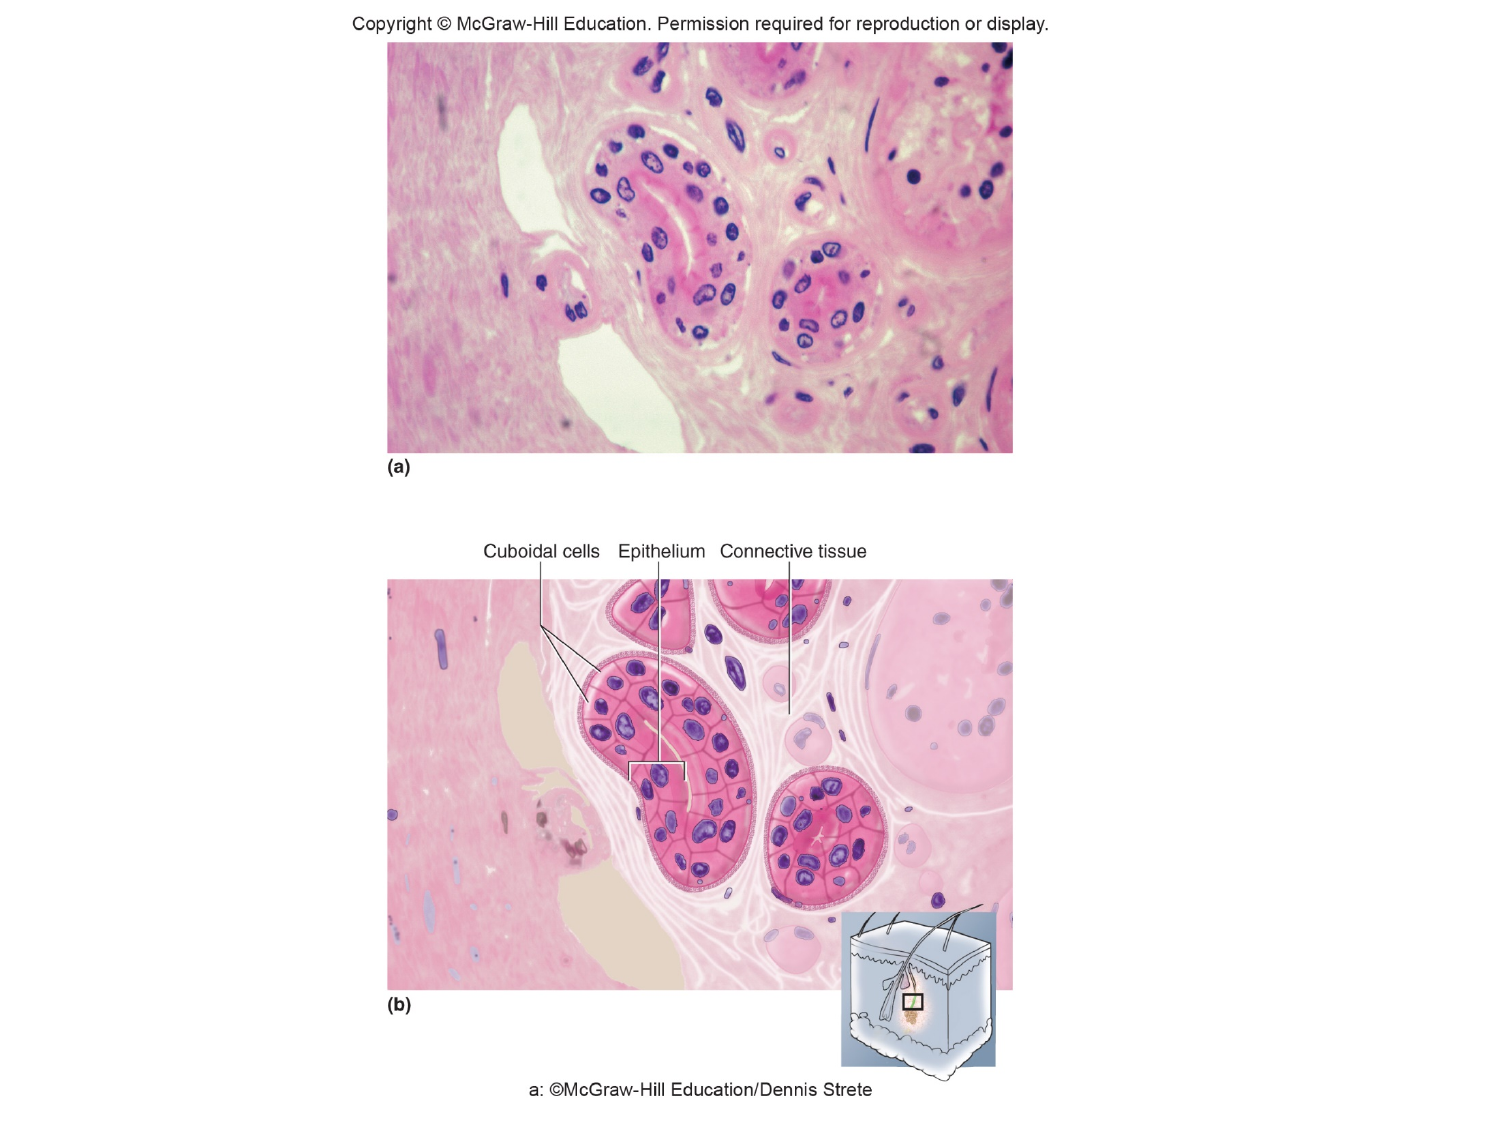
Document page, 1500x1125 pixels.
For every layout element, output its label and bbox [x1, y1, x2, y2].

list [349, 14, 1051, 1098]
